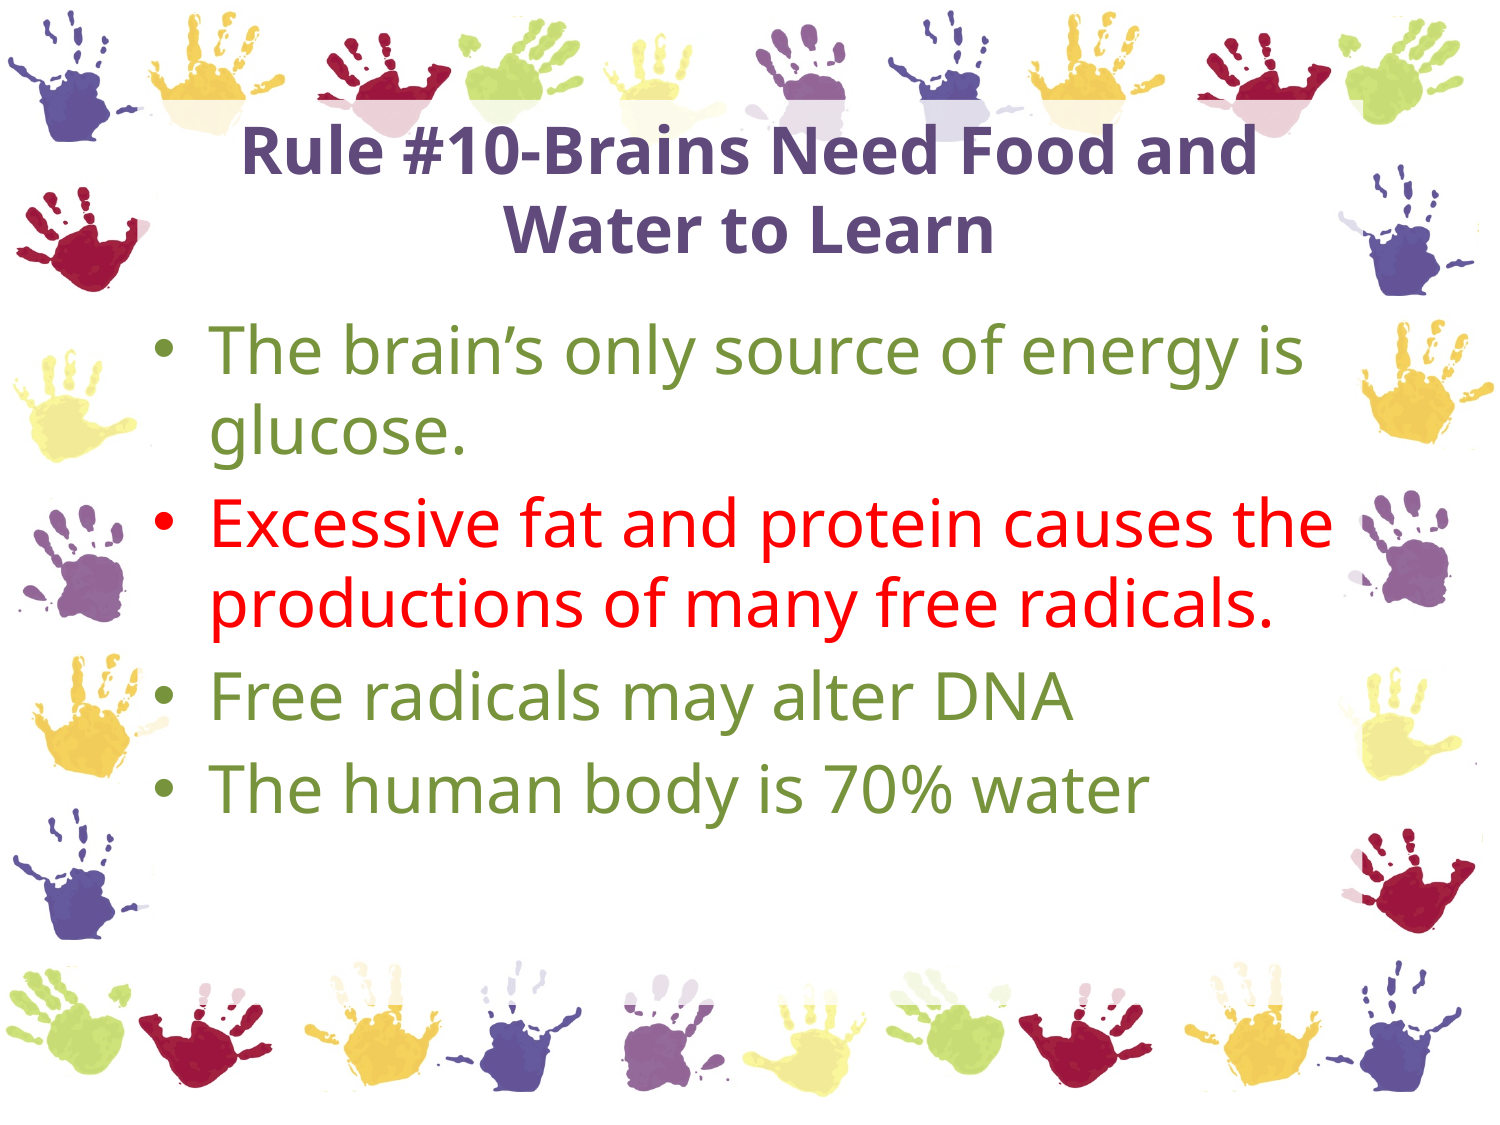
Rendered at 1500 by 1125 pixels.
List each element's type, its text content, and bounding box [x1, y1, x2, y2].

list The brain’s only source of energy is glucose. Excessive fat and protein causes the productions of many free radicals. Free radicals may alter DNA The human body is 70% water [137, 299, 1363, 1005]
picture [1185, 16, 1466, 139]
picture [298, 1005, 586, 1092]
picture [305, 16, 586, 99]
picture [1363, 484, 1472, 616]
picture [8, 804, 137, 940]
picture [10, 334, 137, 466]
picture [16, 498, 137, 631]
picture [3, 6, 291, 142]
picture [4, 170, 158, 293]
picture [600, 1005, 869, 1100]
title Rule #10-Brains Need Food and Water to Learn [137, 99, 1364, 275]
picture [1178, 956, 1466, 1092]
picture [3, 966, 284, 1089]
picture [1363, 314, 1500, 450]
picture [600, 18, 869, 99]
picture [1363, 652, 1477, 784]
picture [883, 1005, 1164, 1089]
picture [23, 648, 137, 784]
picture [1333, 160, 1479, 296]
picture [883, 6, 1171, 99]
picture [1363, 812, 1483, 935]
